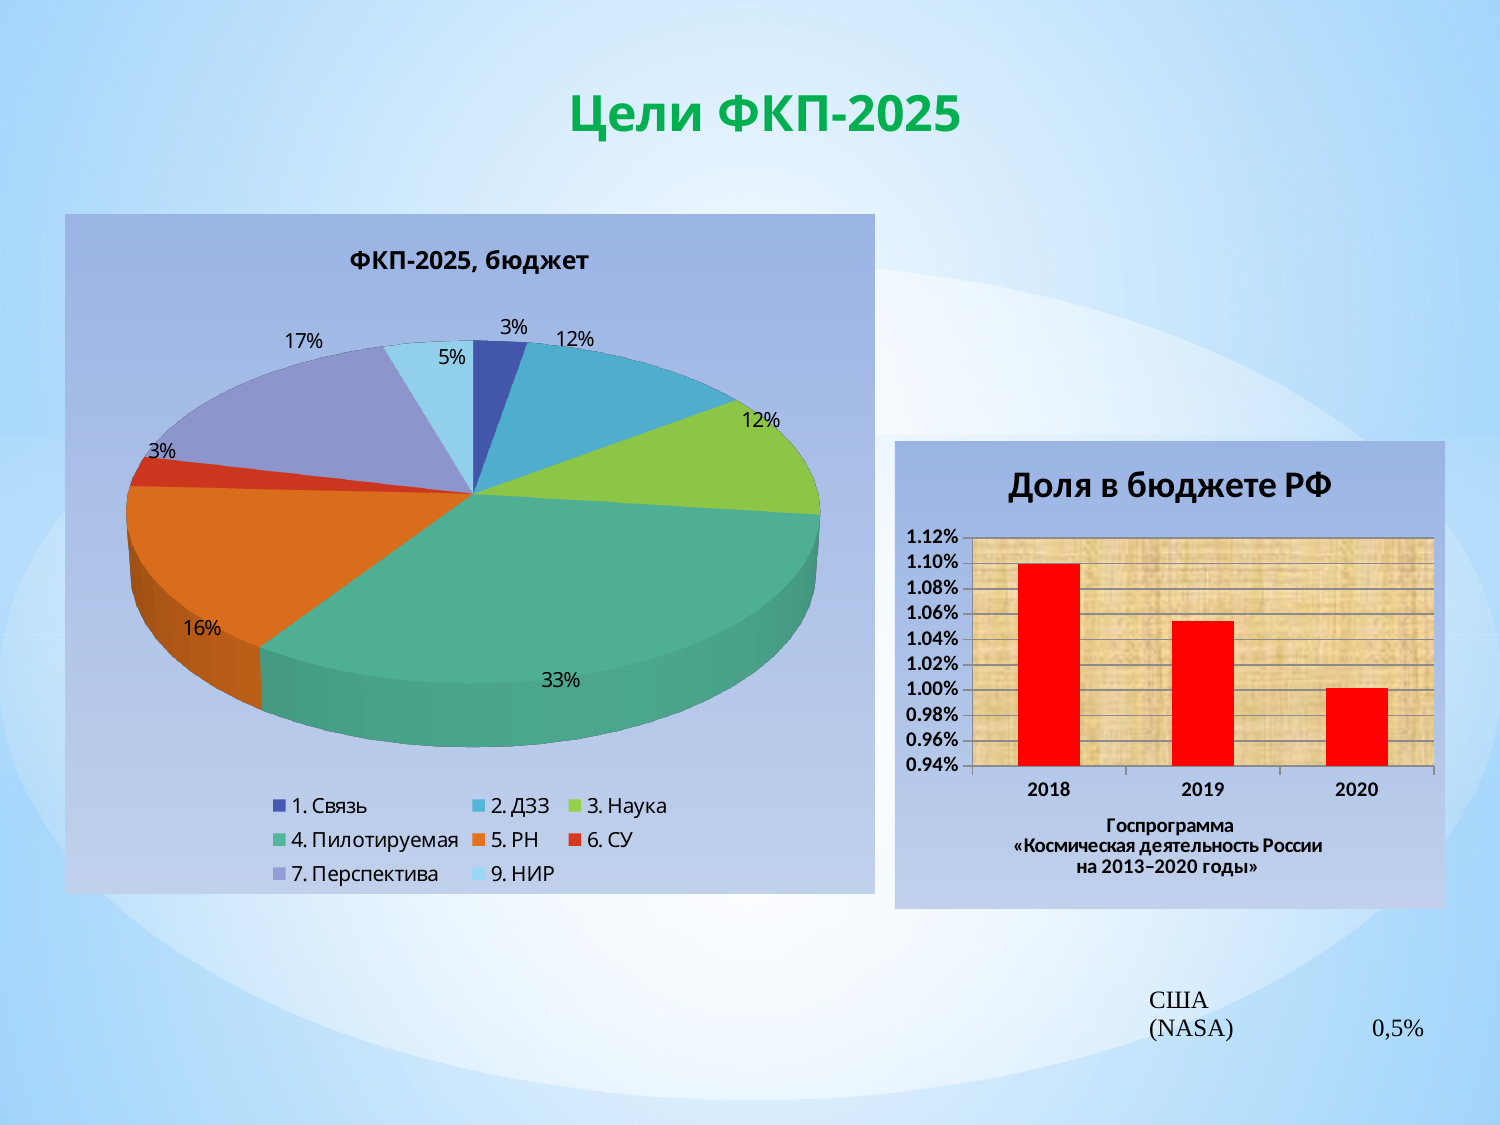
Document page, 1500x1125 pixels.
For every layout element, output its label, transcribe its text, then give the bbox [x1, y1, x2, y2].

table_header 0,5% [1262, 986, 1424, 1042]
table_header США (NASA) [1149, 986, 1262, 1042]
chart [894, 440, 1446, 910]
text_box Цели ФКП-2025 [476, 74, 1023, 140]
chart [64, 213, 876, 894]
